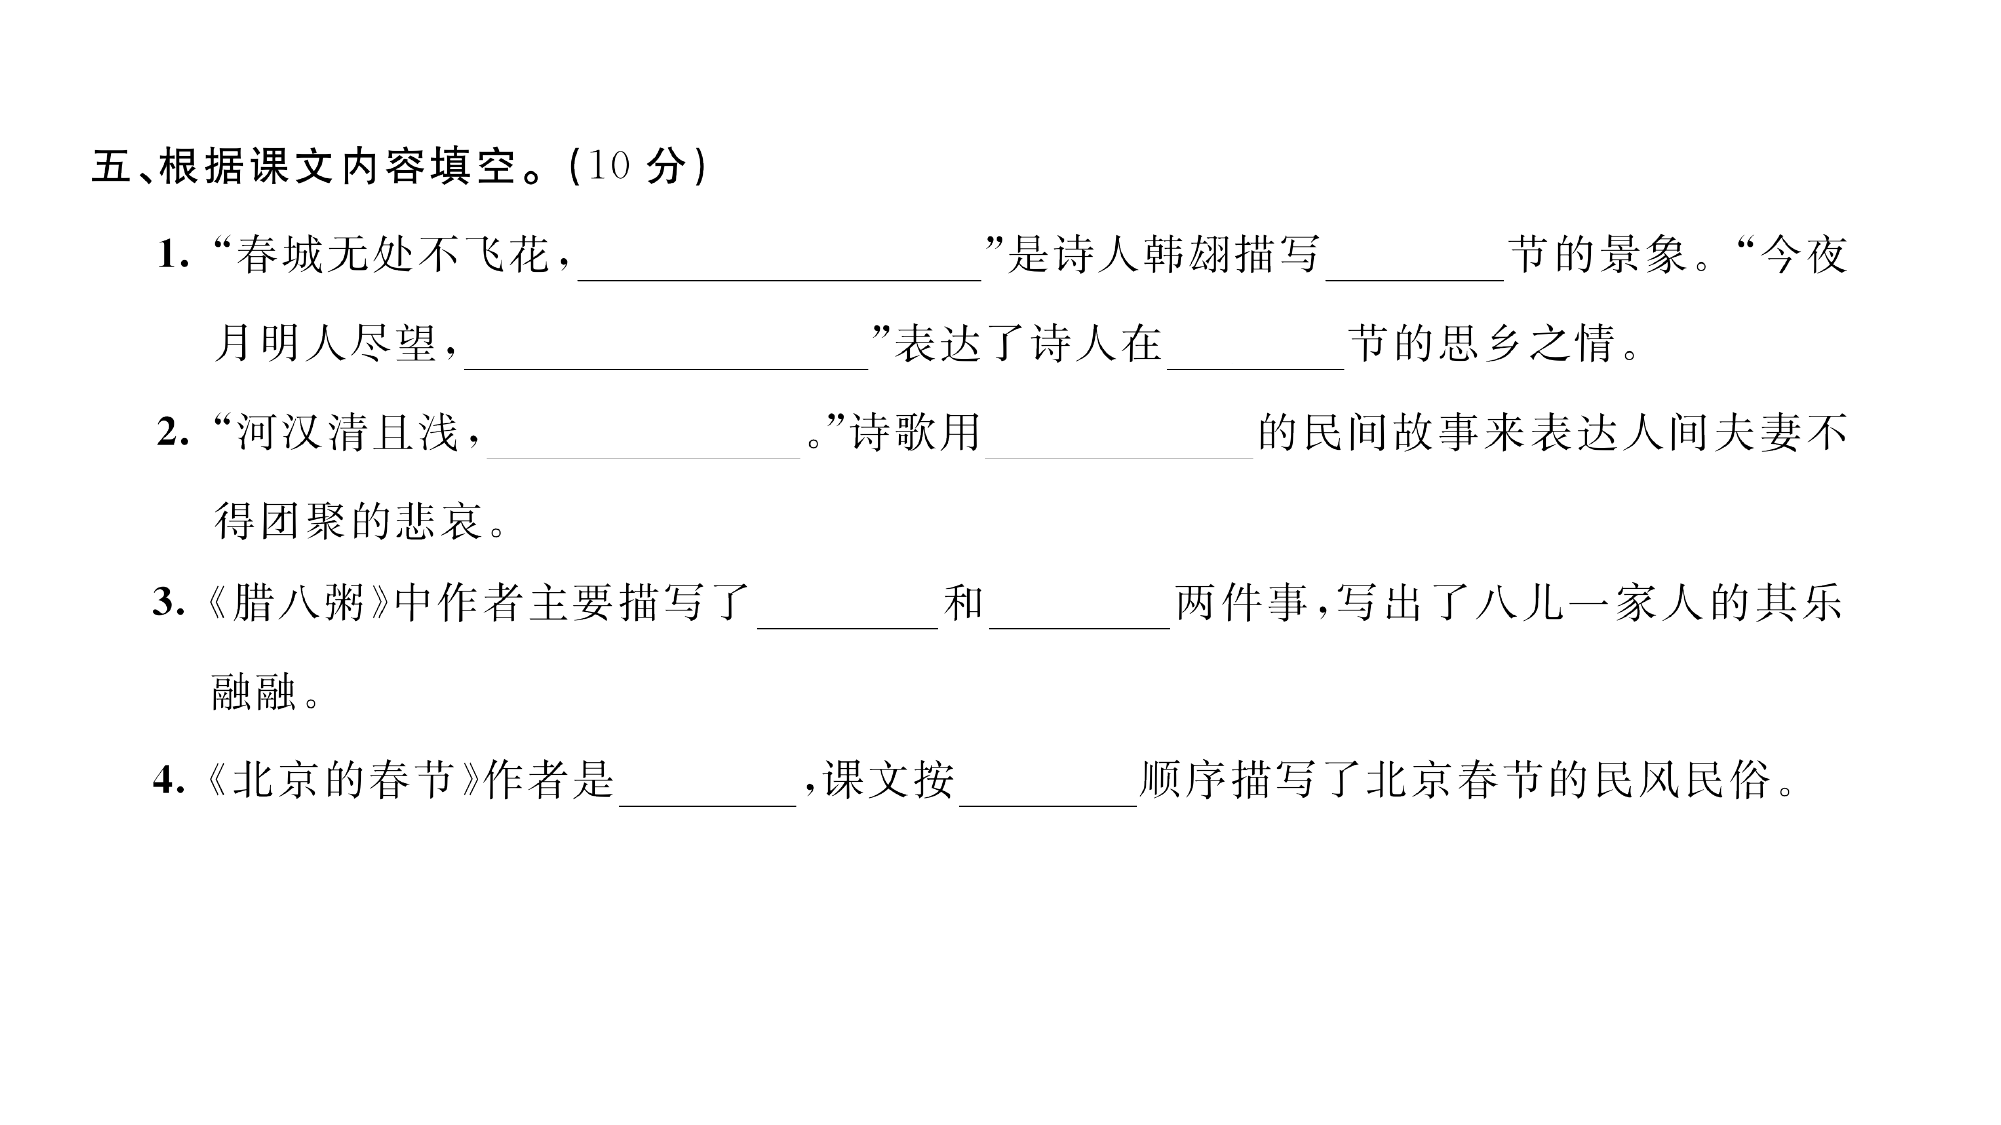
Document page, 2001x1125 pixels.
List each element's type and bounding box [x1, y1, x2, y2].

picture [88, 118, 2000, 816]
